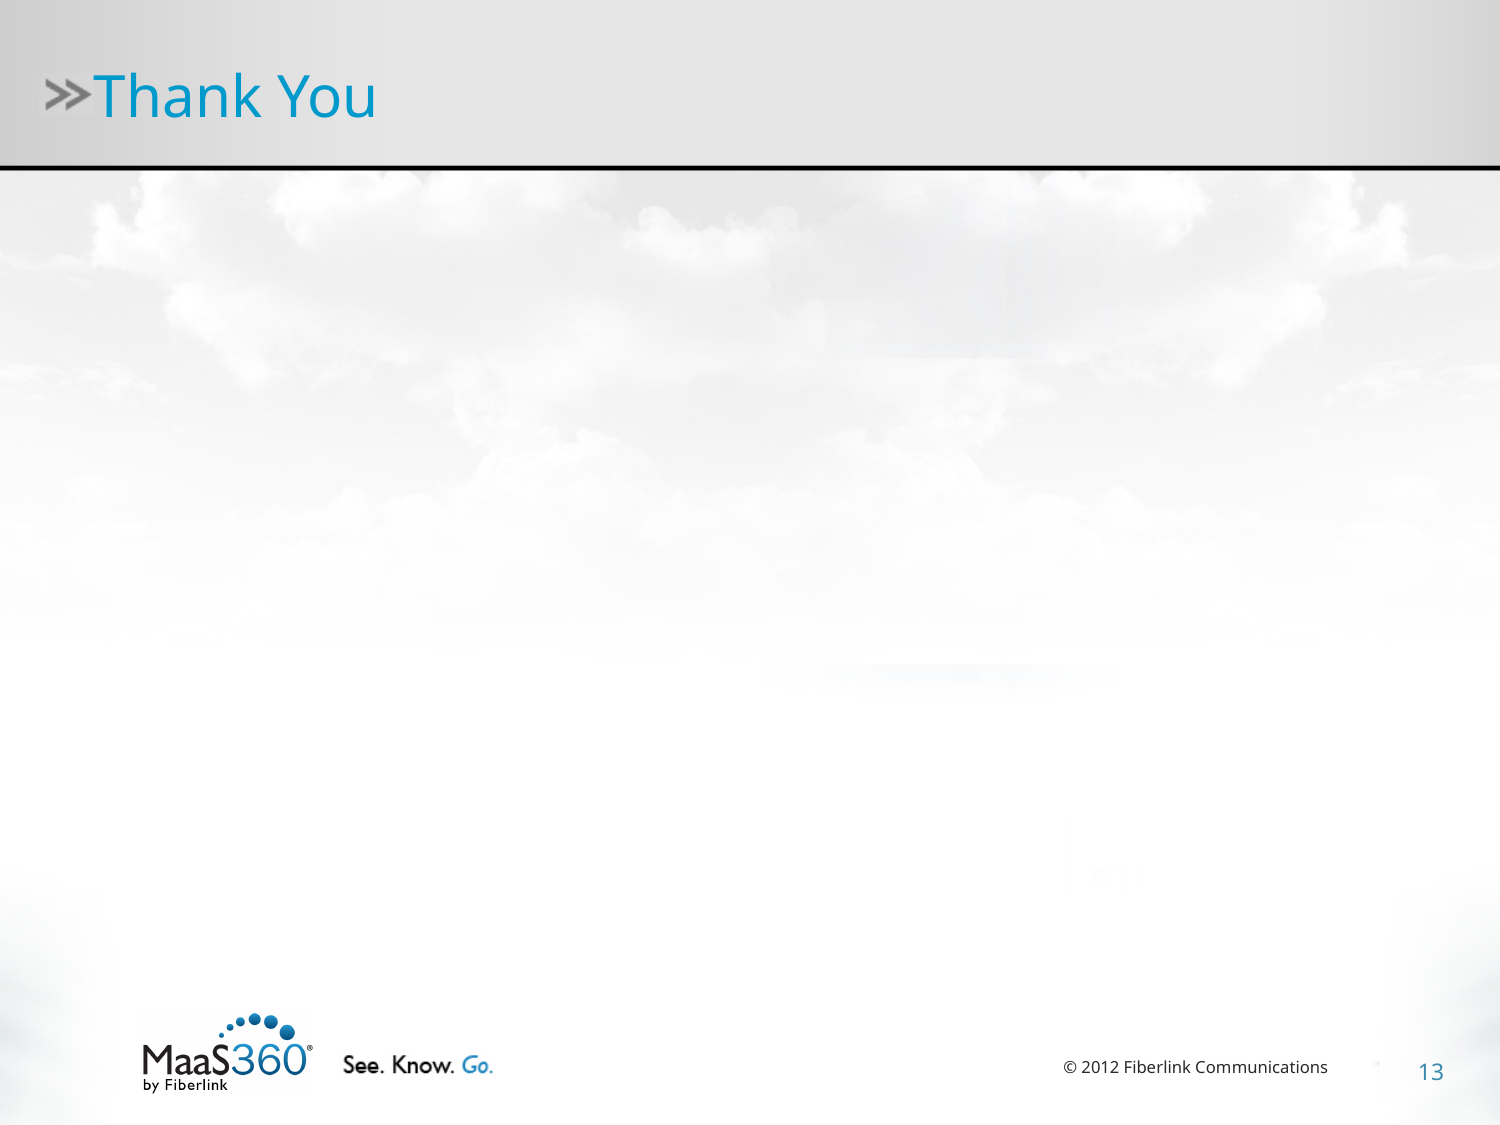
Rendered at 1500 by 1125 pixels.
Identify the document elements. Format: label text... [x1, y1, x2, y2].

title Thank You [24, 24, 1475, 163]
text_box 13 [1387, 1049, 1475, 1113]
picture [0, 0, 1500, 1125]
